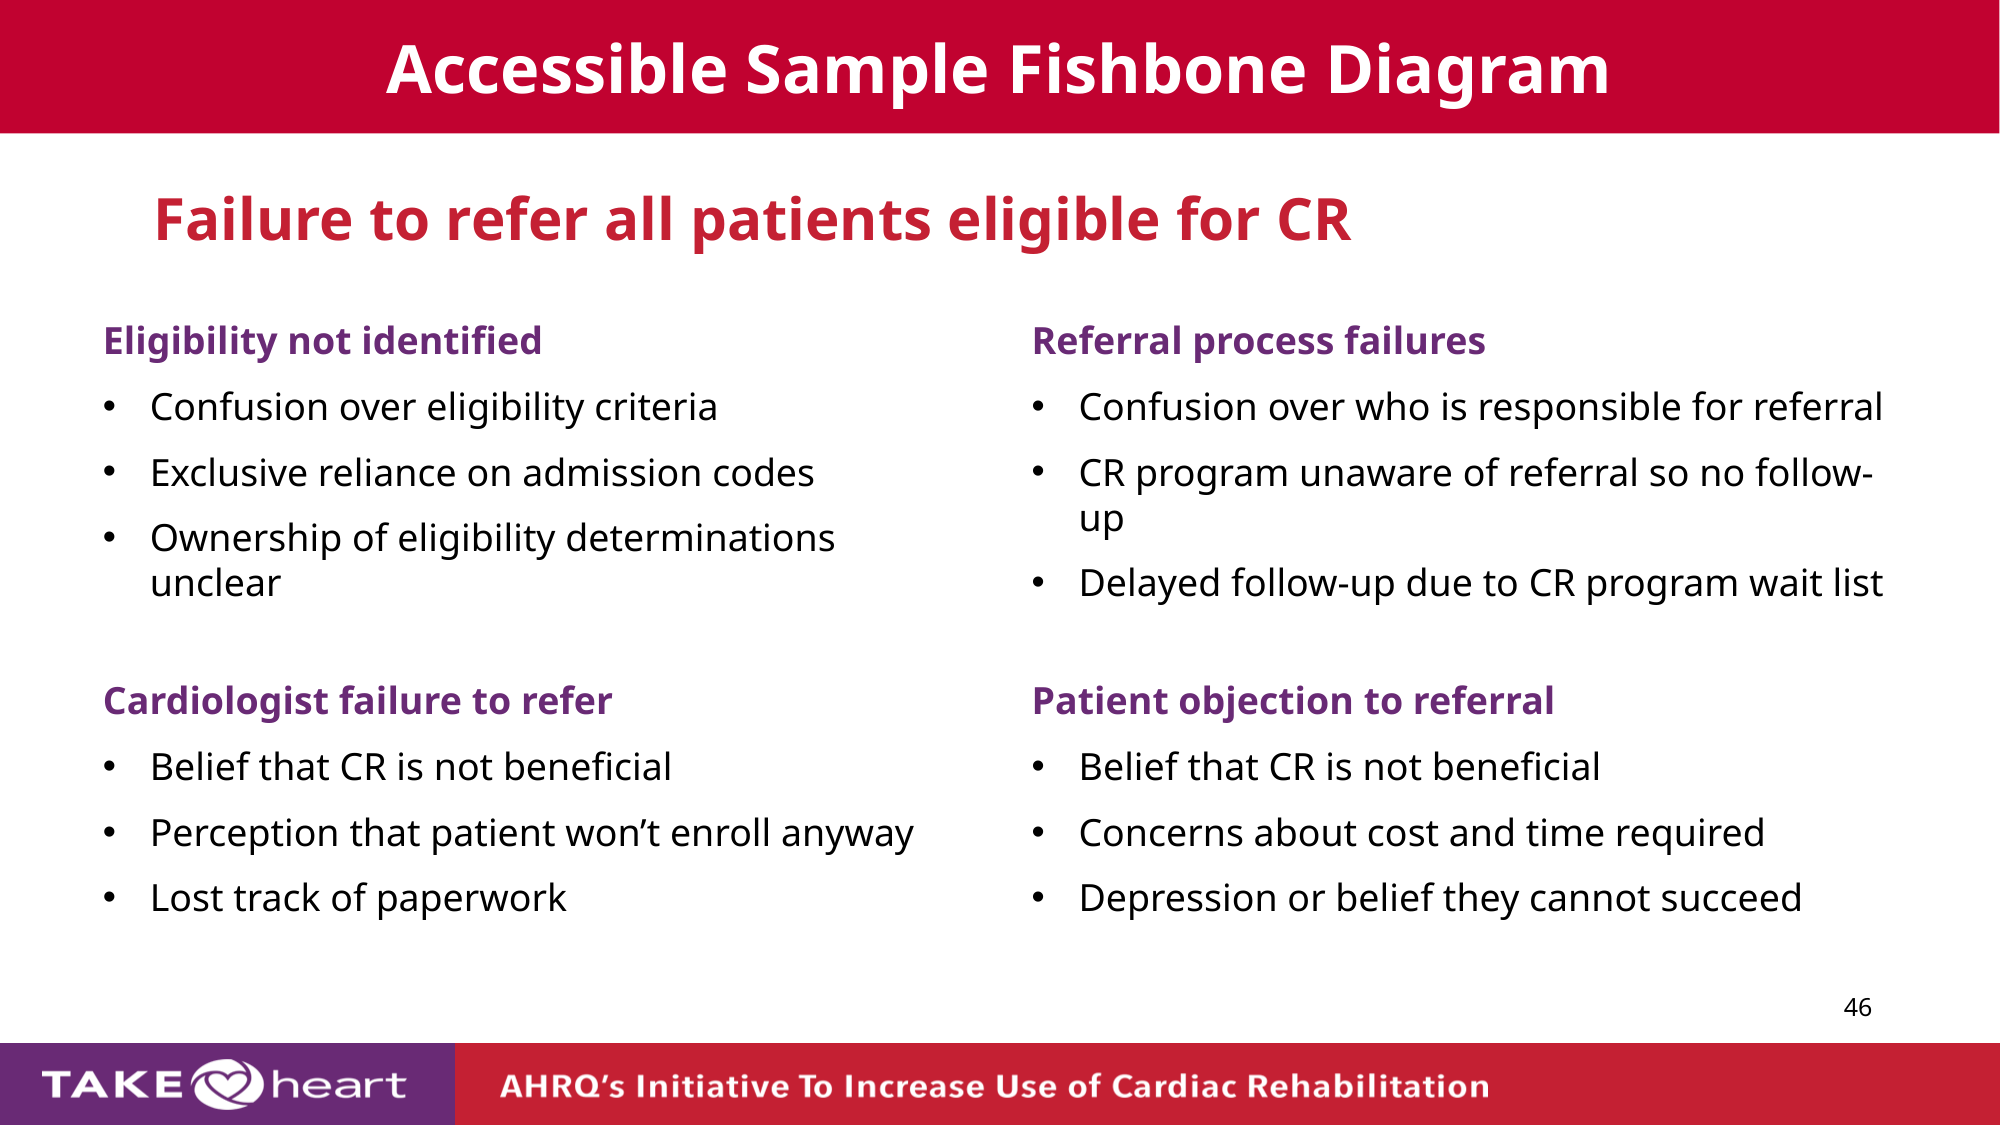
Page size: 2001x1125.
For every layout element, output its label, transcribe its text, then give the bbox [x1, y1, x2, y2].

list Referral process failures Confusion over who is responsible for referral CR program unaware of referral so no follow-up Delayed follow-up due to CR program wait list [1016, 309, 1913, 645]
list Patient objection to referral Belief that CR is not beneficial Concerns about cost and time required Depression or belief they cannot succeed [1016, 669, 1913, 990]
list Failure to refer all patients eligible for CR [138, 174, 1919, 286]
text_box 46 [1437, 978, 1888, 1038]
list Cardiologist failure to refer Belief that CR is not beneficial Perception that patient won’t enroll anyway Lost track of paperwork [87, 669, 956, 970]
list Eligibility not identified Confusion over eligibility criteria Exclusive reliance on admission codes Ownership of eligibility determinations unclear [87, 309, 984, 613]
title Accessible Sample Fishbone Diagram [0, 0, 2000, 134]
picture [0, 1043, 2000, 1125]
